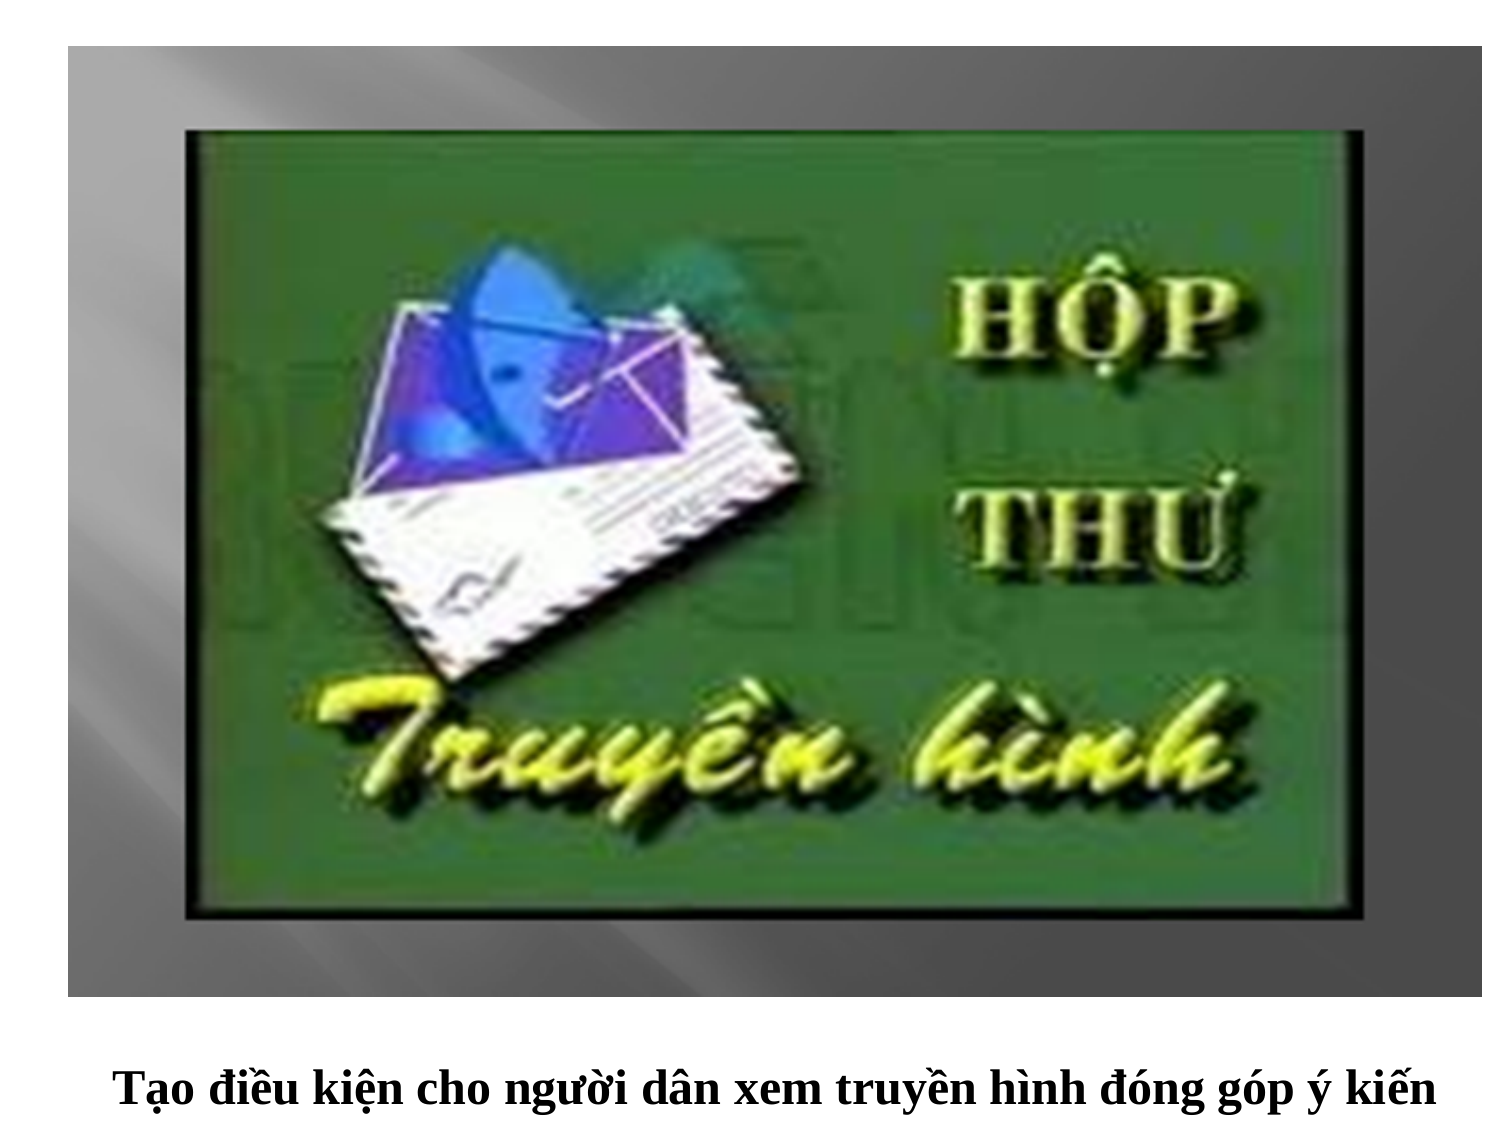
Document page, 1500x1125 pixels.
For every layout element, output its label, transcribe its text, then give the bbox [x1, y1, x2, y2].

text_box Tạo điều kiện cho người dân xem truyền hình đóng góp ý kiến [75, 1046, 1475, 1122]
picture [68, 46, 1482, 997]
